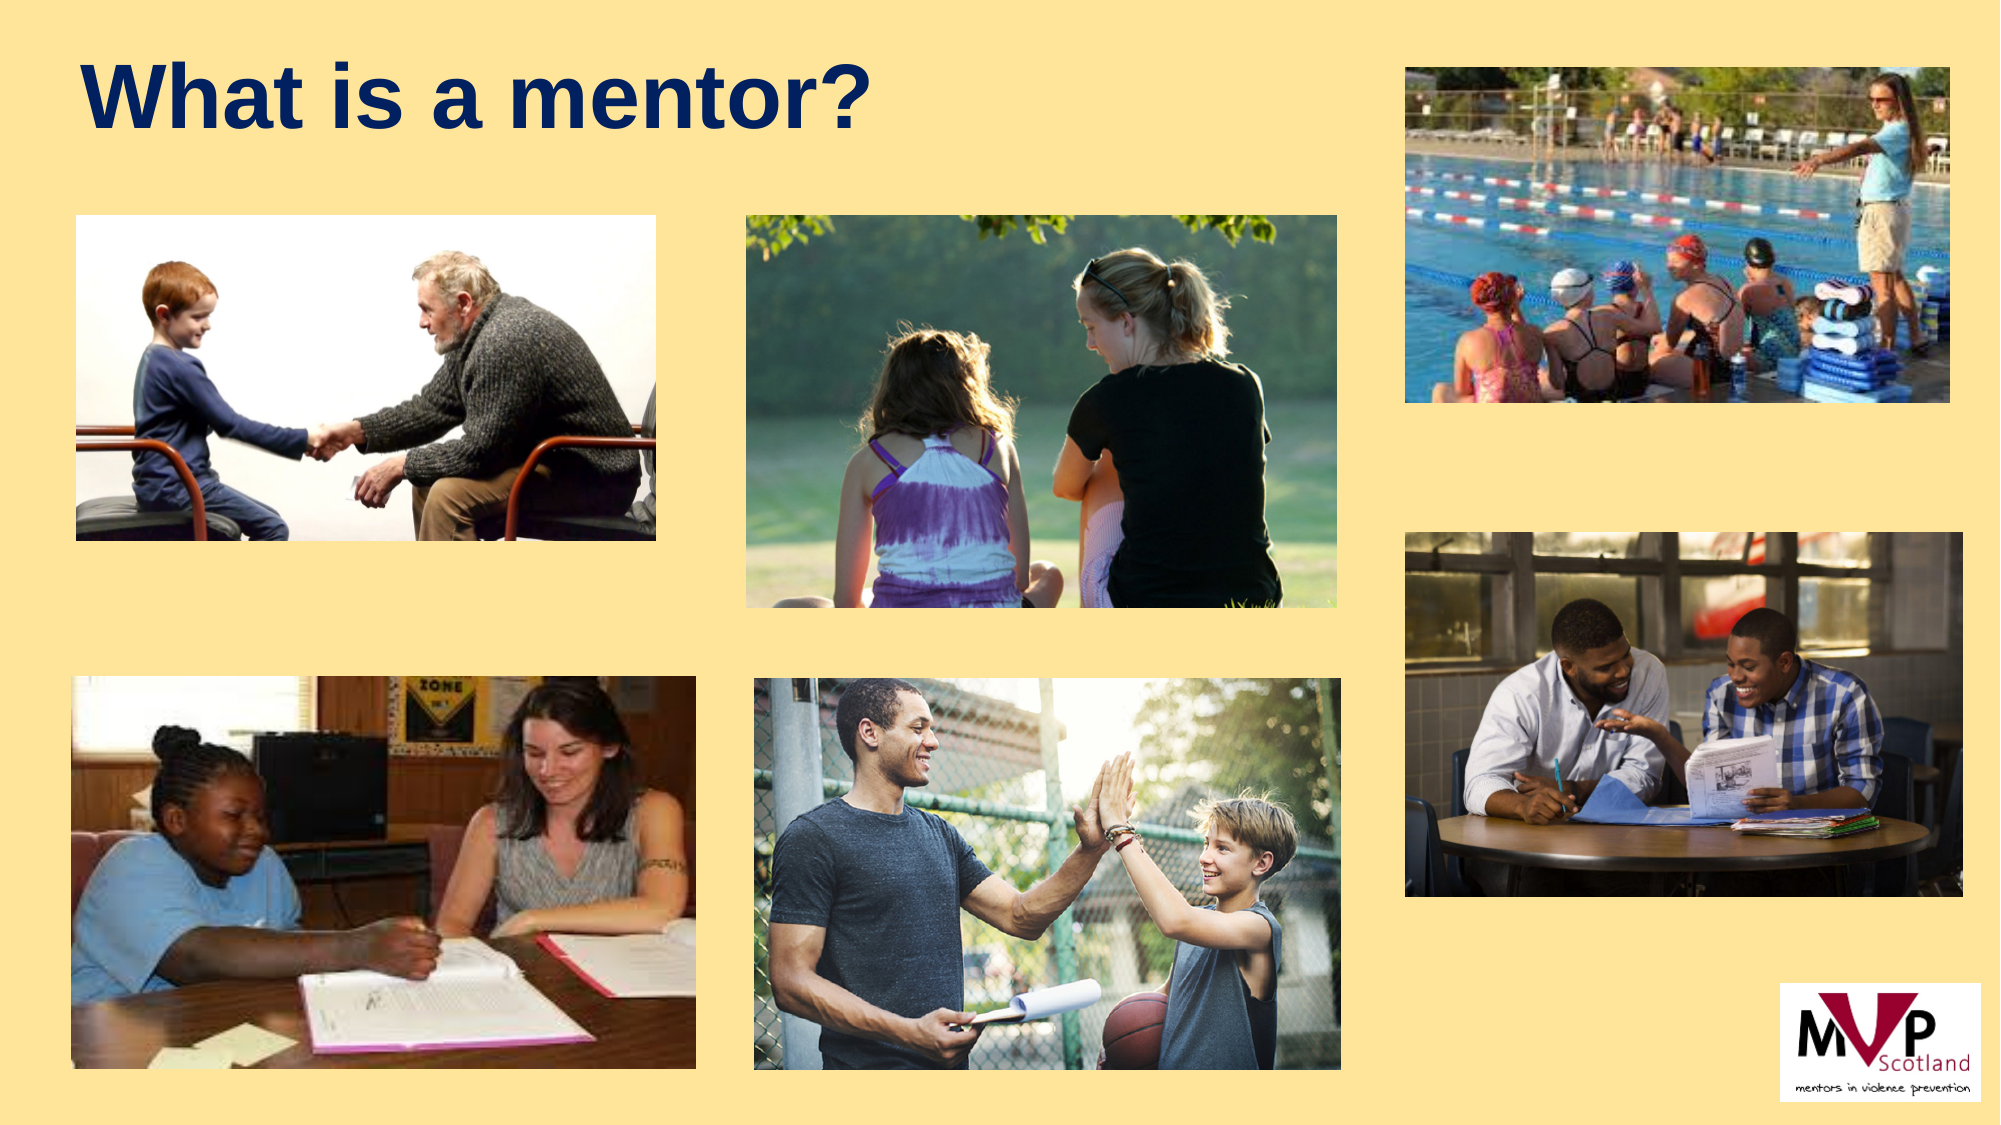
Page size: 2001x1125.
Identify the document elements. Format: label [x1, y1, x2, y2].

text_box [70, 67, 1963, 1071]
picture [1780, 983, 1981, 1102]
